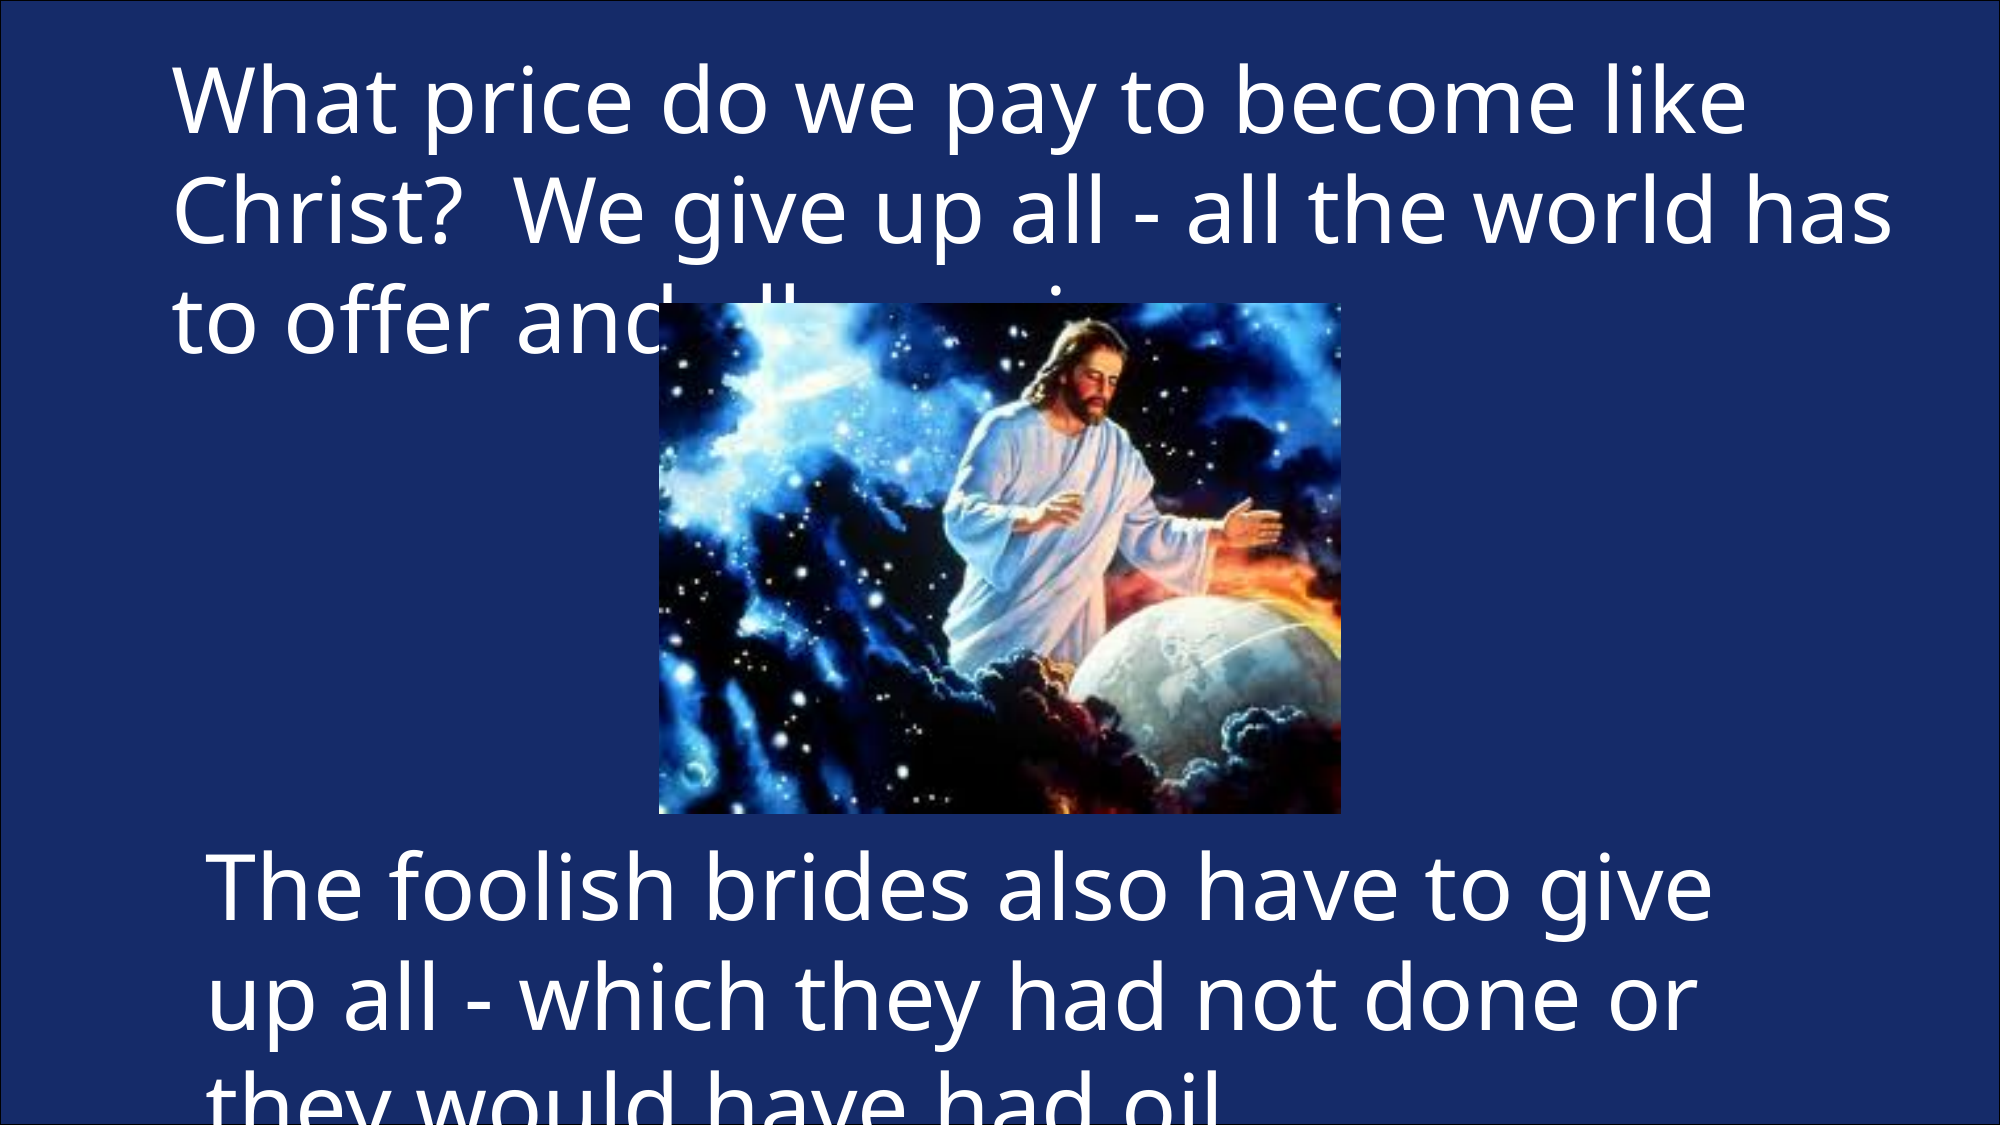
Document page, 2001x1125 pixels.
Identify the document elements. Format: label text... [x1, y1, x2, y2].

text_box What price do we pay to become like Christ? We give up all - all the world has to offer and all our sins. [156, 34, 1920, 489]
text_box The foolish brides also have to give up all - which they had not done or they would have had oil. [190, 821, 1809, 1125]
picture [659, 303, 1341, 814]
text_box [0, 0, 2000, 1125]
